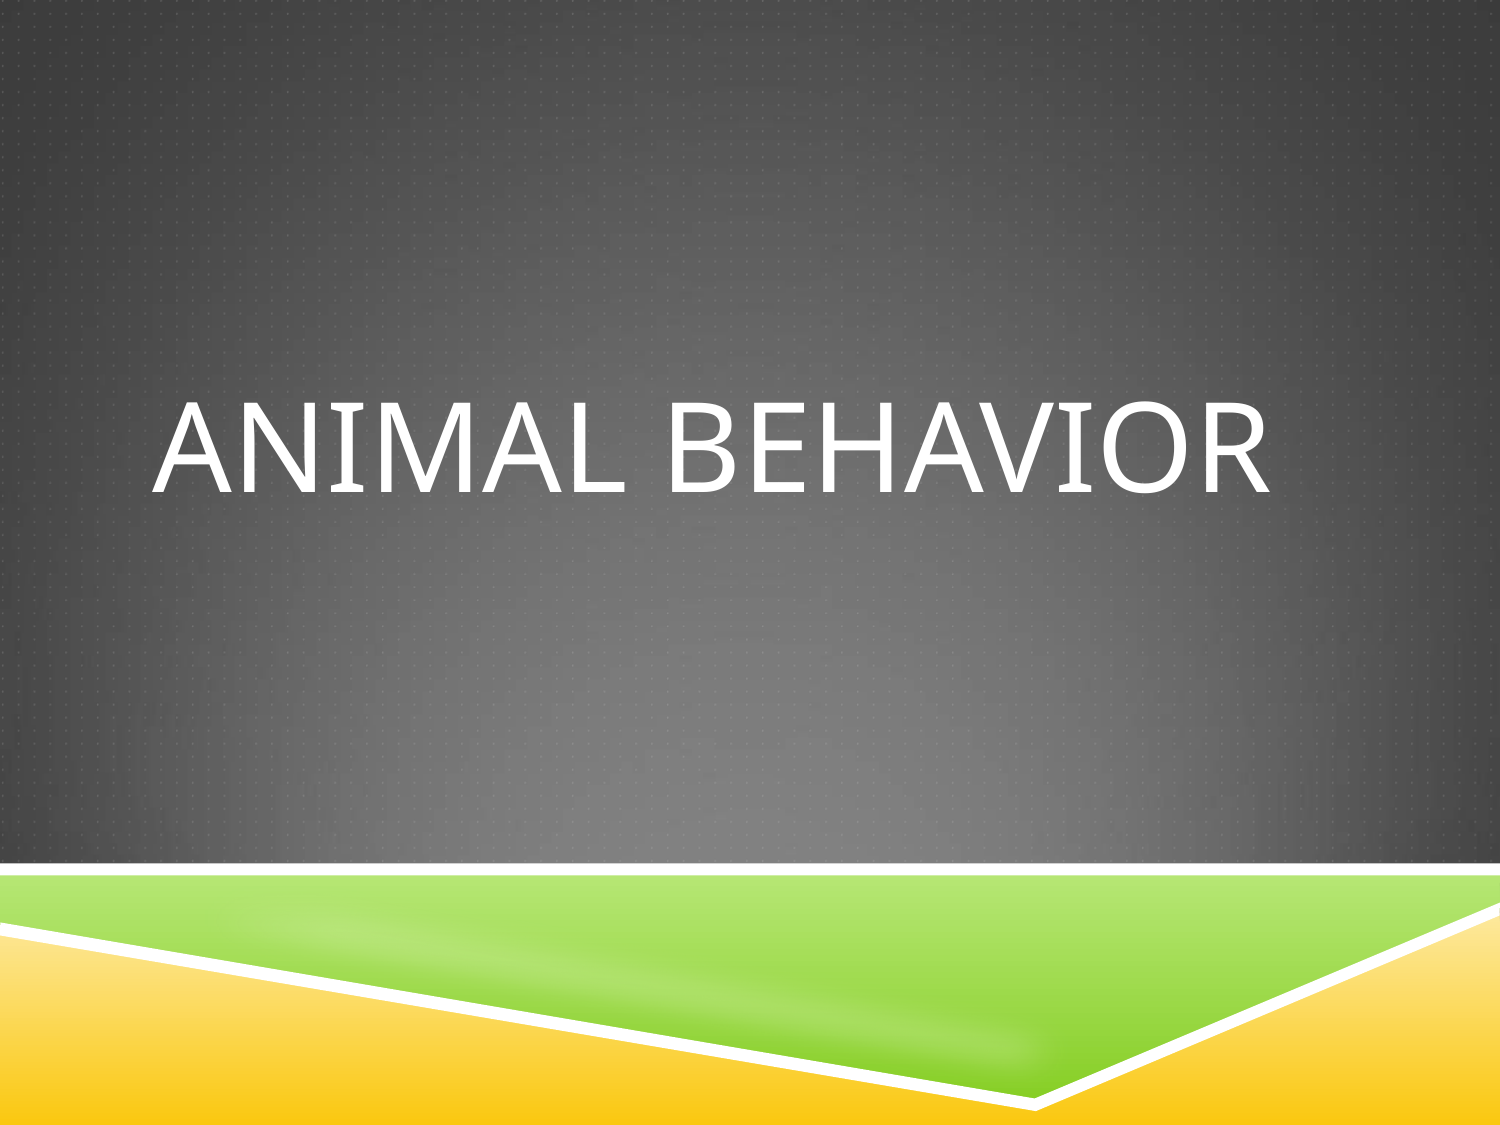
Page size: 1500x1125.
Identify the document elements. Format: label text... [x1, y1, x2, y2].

title Animal Behavior [37, 275, 1388, 525]
picture [0, 0, 1500, 863]
picture [0, 876, 1500, 1098]
